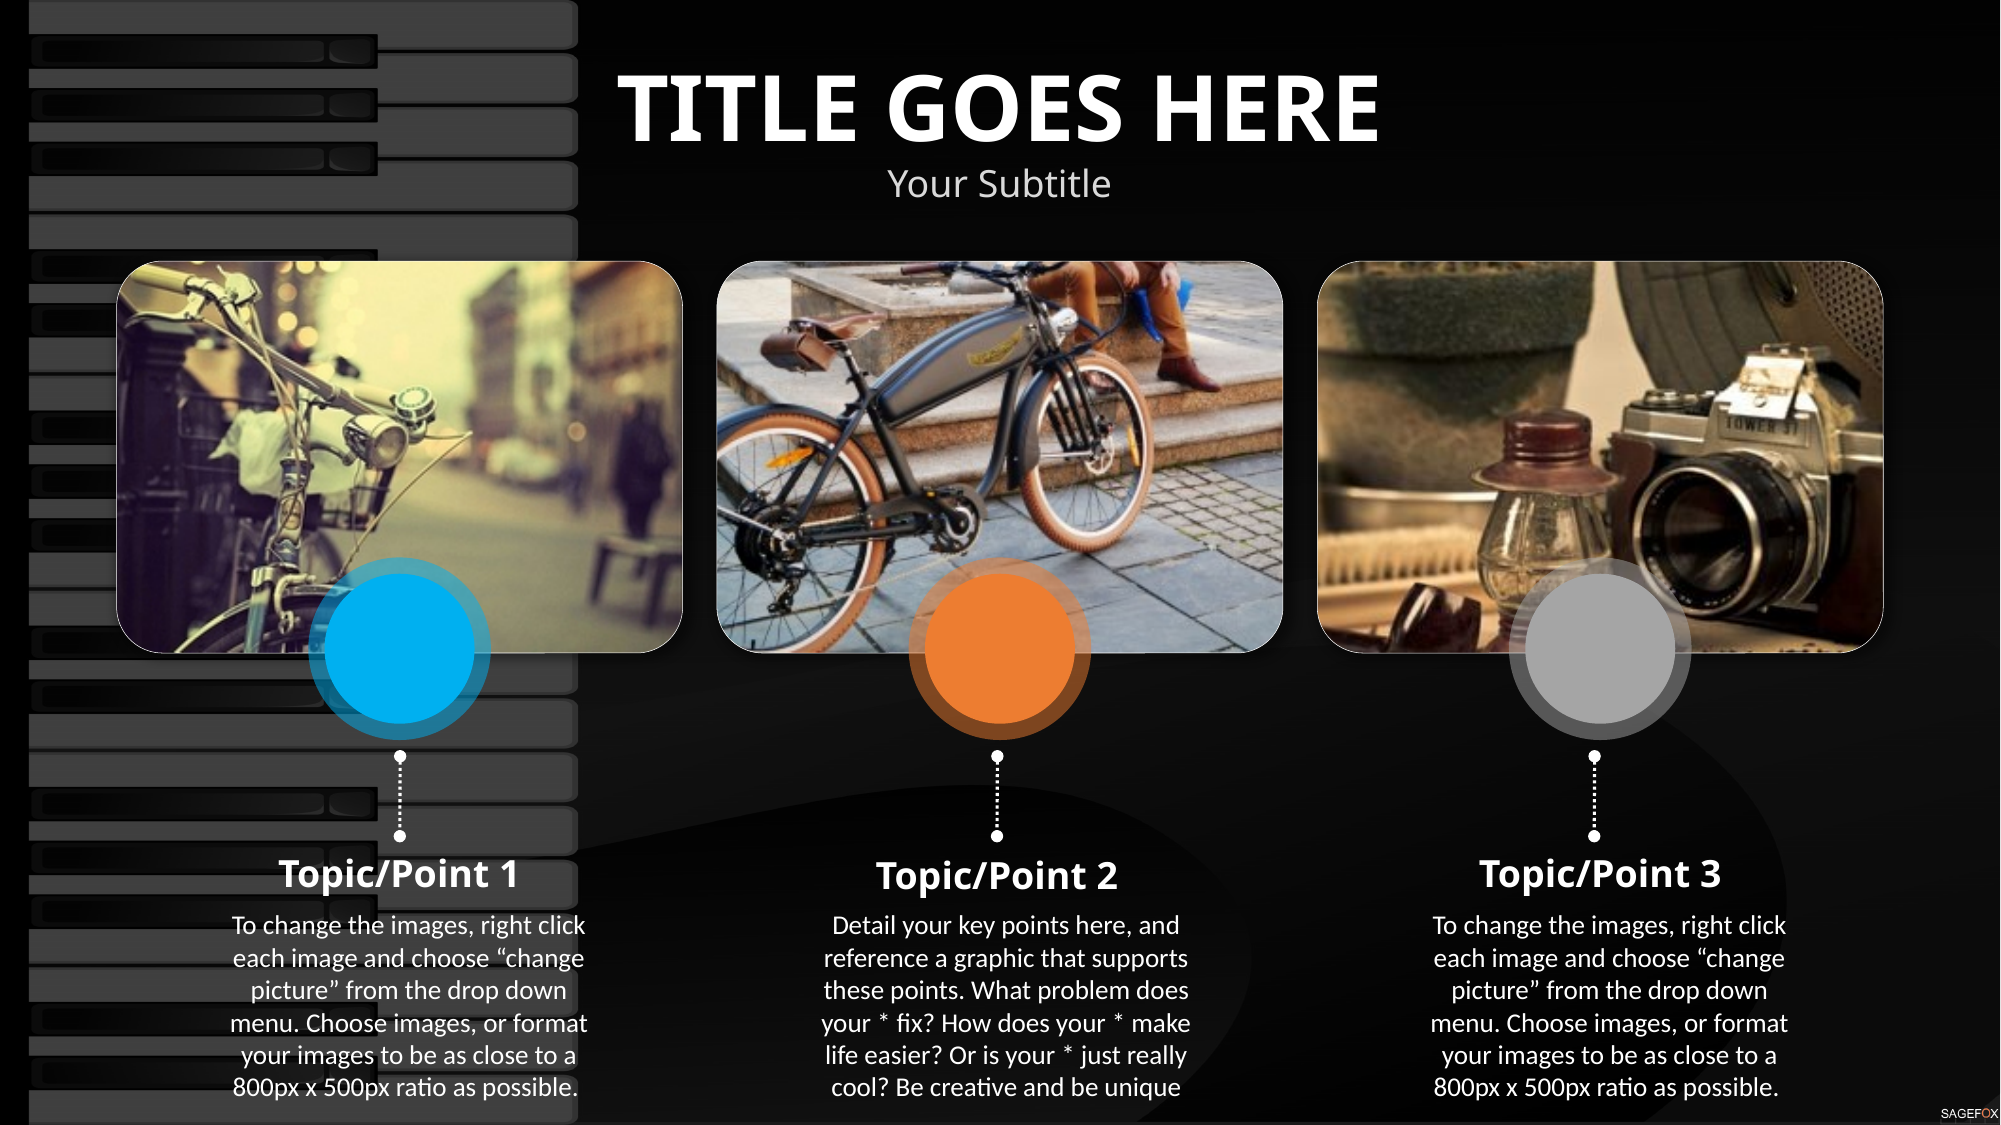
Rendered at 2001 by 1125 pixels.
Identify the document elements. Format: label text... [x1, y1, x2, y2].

picture [0, 0, 2001, 1125]
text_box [908, 557, 1092, 740]
text_box TITLE GOES HERE Your Subtitle [548, 42, 1452, 212]
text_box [1421, 850, 1797, 1125]
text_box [308, 557, 491, 740]
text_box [1508, 557, 1692, 740]
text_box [818, 852, 1194, 1125]
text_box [221, 850, 597, 1125]
